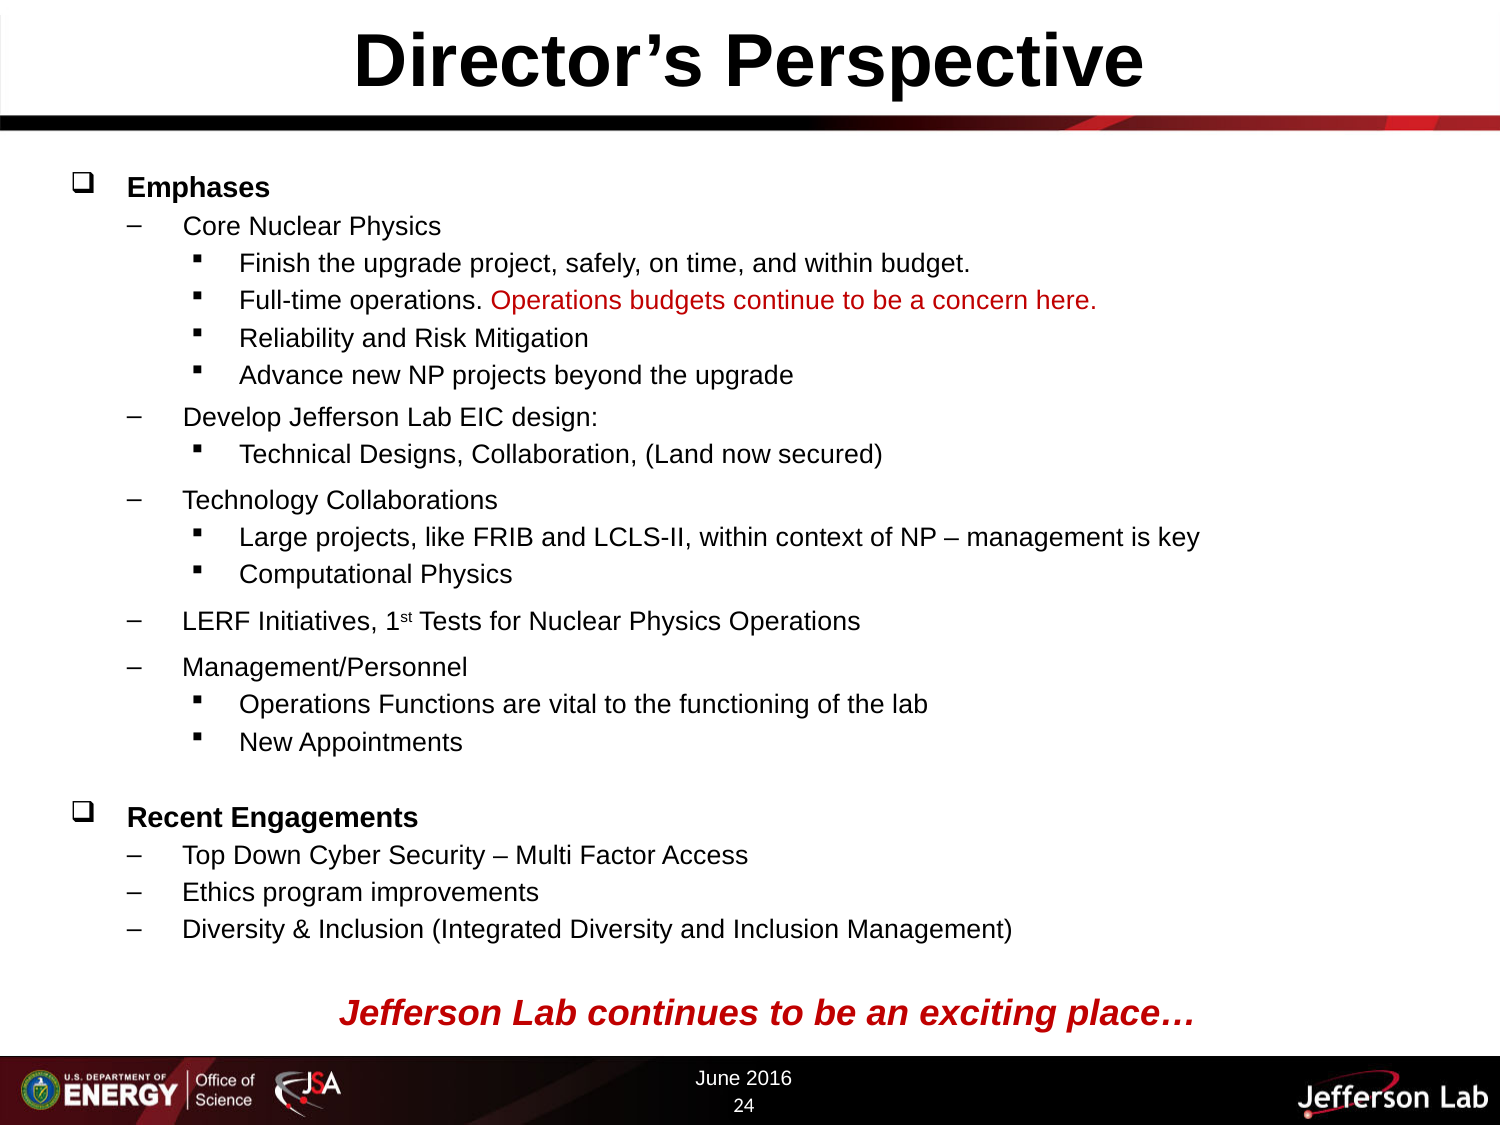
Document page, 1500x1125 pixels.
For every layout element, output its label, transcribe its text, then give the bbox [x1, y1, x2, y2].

list Emphases Core Nuclear Physics Finish the upgrade project, safely, on time, and within budget. Full-time operations. Operations budgets continue to be a concern here. Reliability and Risk Mitigation Advance new NP projects beyond the upgrade Develop Jefferson Lab EIC design: Technical Designs, Collaboration, (Land now secured) Technology Collaborations Large projects, like FRIB and LCLS-II, within context of NP – management is key Computational Physics LERF Initiatives, 1st Tests for Nuclear Physics Operations Management/Personnel Operations Functions are vital to the functioning of the lab New Appointments Recent Engagements Top Down Cyber Security – Multi Factor Access Ethics program improvements Diversity & Inclusion (Integrated Diversity and Inclusion Management) Jefferson Lab continues to be an exciting place… [14, 141, 1490, 1044]
title Director’s Perspective [0, 0, 1500, 114]
picture [0, 114, 1500, 1125]
